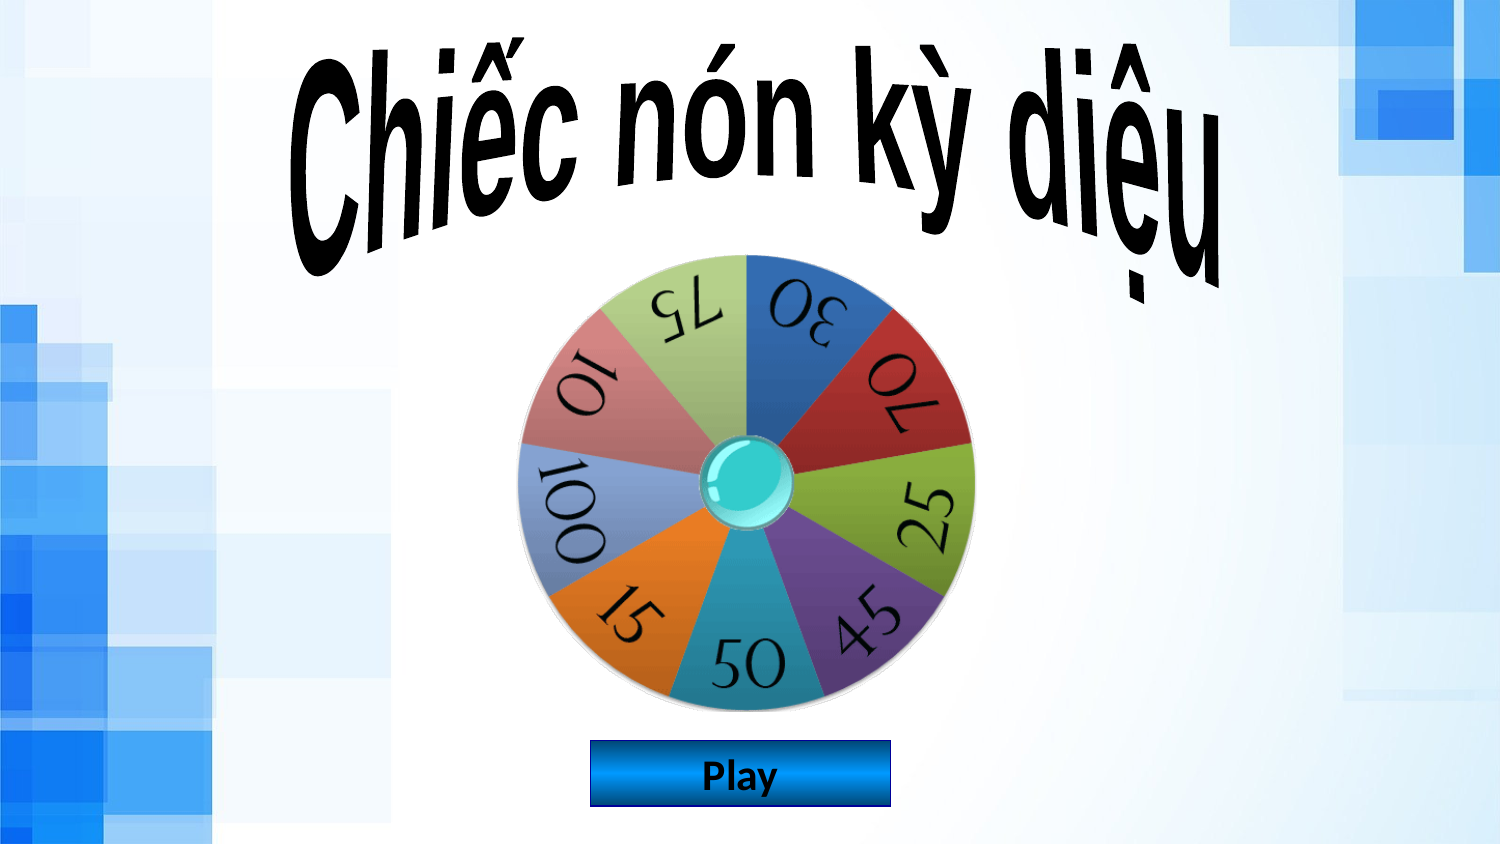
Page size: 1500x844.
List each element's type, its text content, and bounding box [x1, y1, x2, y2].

picture [0, 0, 1500, 844]
text_box Play [590, 740, 891, 807]
